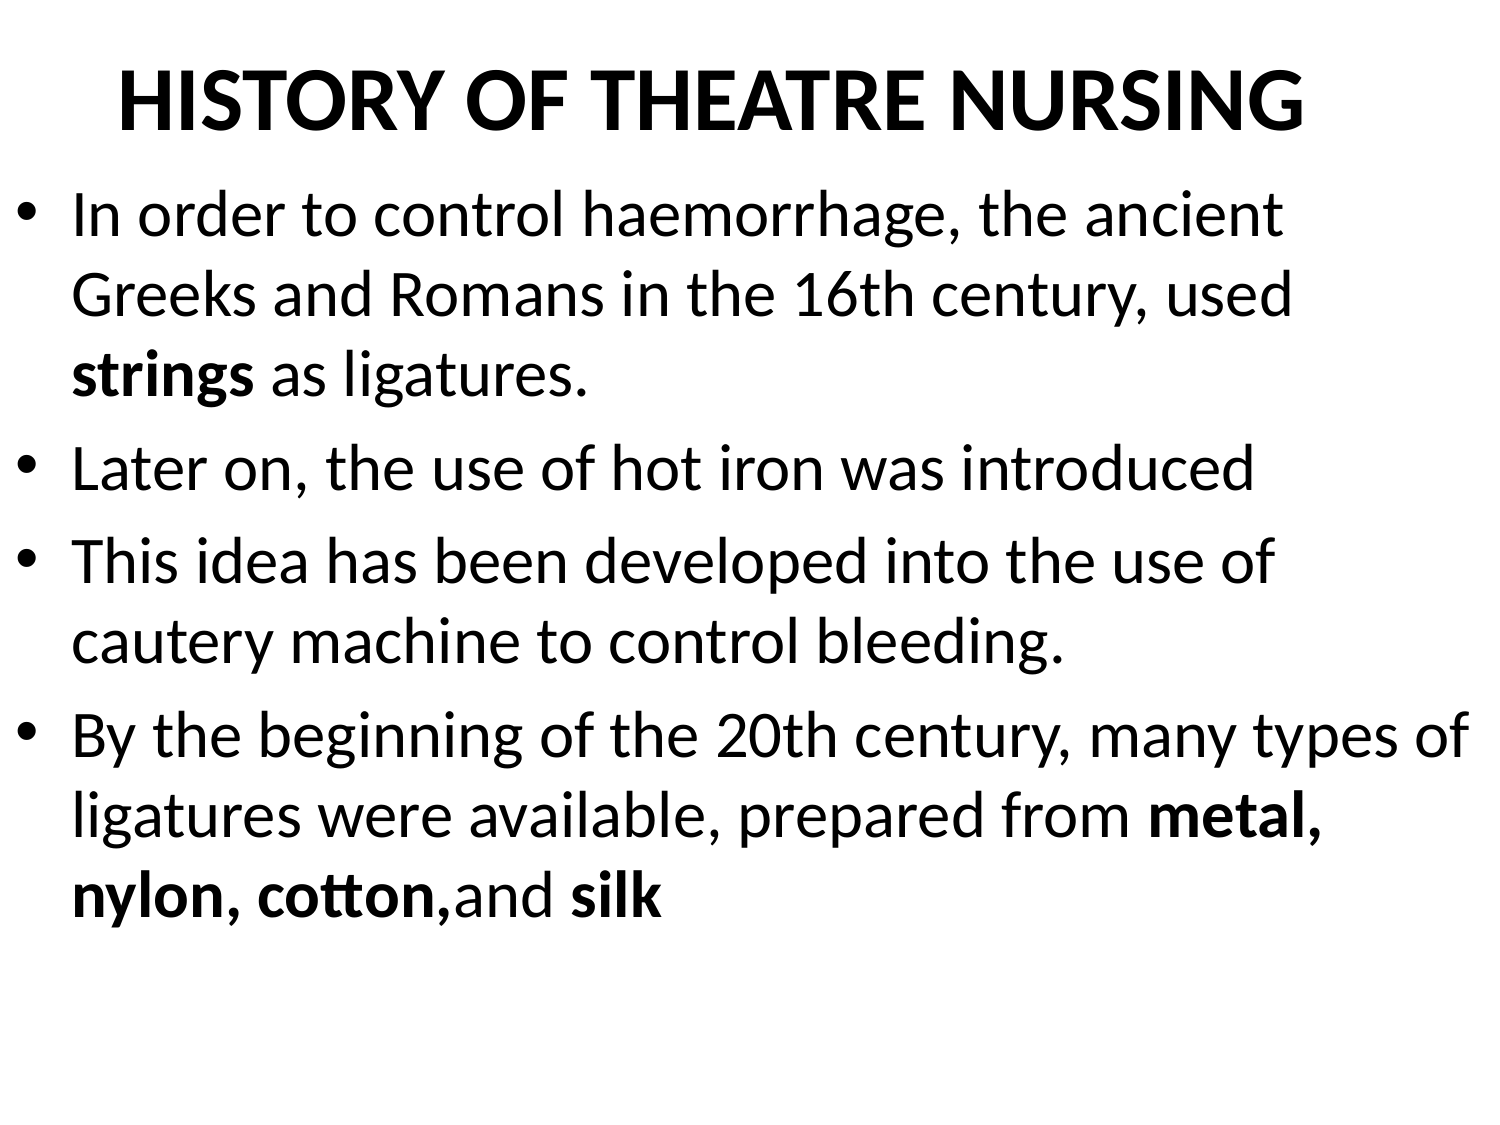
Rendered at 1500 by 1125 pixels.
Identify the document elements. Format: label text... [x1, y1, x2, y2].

list In order to control haemorrhage, the ancient Greeks and Romans in the 16th century, used strings as ligatures. Later on, the use of hot iron was introduced This idea has been developed into the use of cautery machine to control bleeding. By the beginning of the 20th century, many types of ligatures were available, prepared from metal, nylon, cotton,and silk [0, 162, 1500, 1125]
title HISTORY OF THEATRE NURSING [37, 0, 1388, 162]
